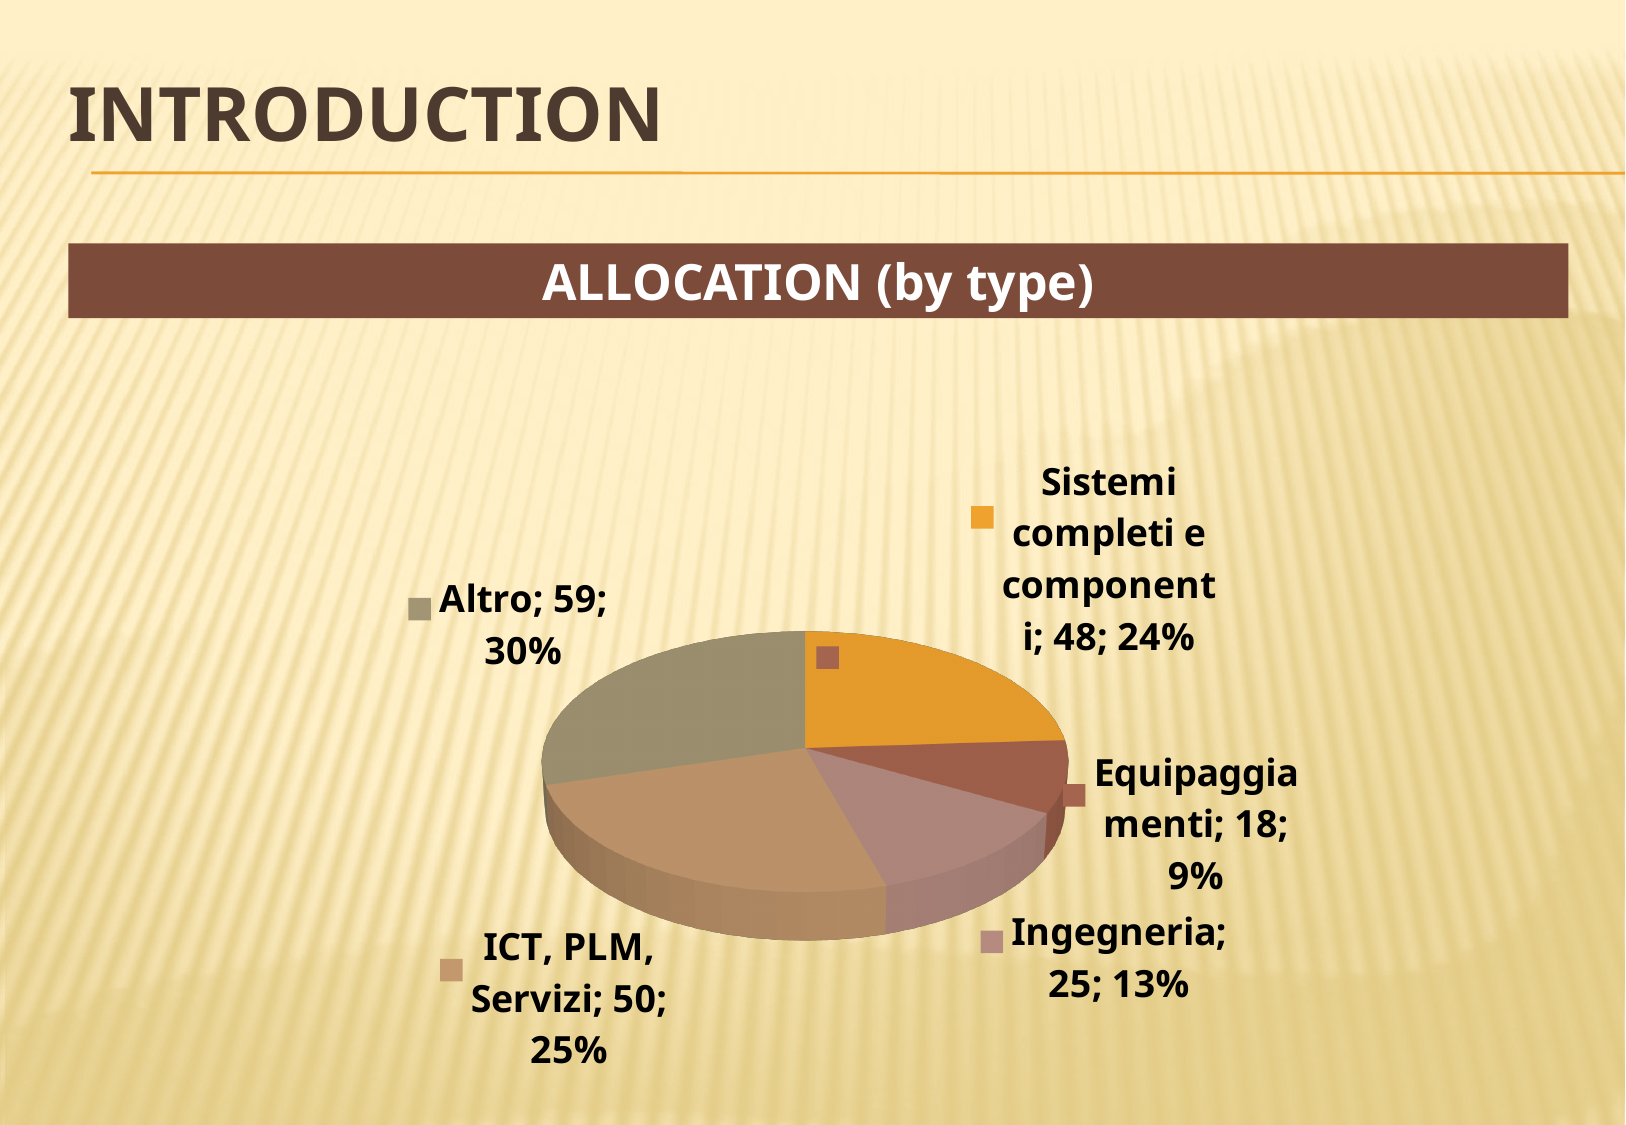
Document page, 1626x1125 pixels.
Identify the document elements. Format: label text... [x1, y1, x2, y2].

text_box ALLOCATION (by type) [68, 243, 1569, 319]
title iNTRODUCTION [53, 42, 1598, 181]
chart [280, 402, 1365, 1125]
